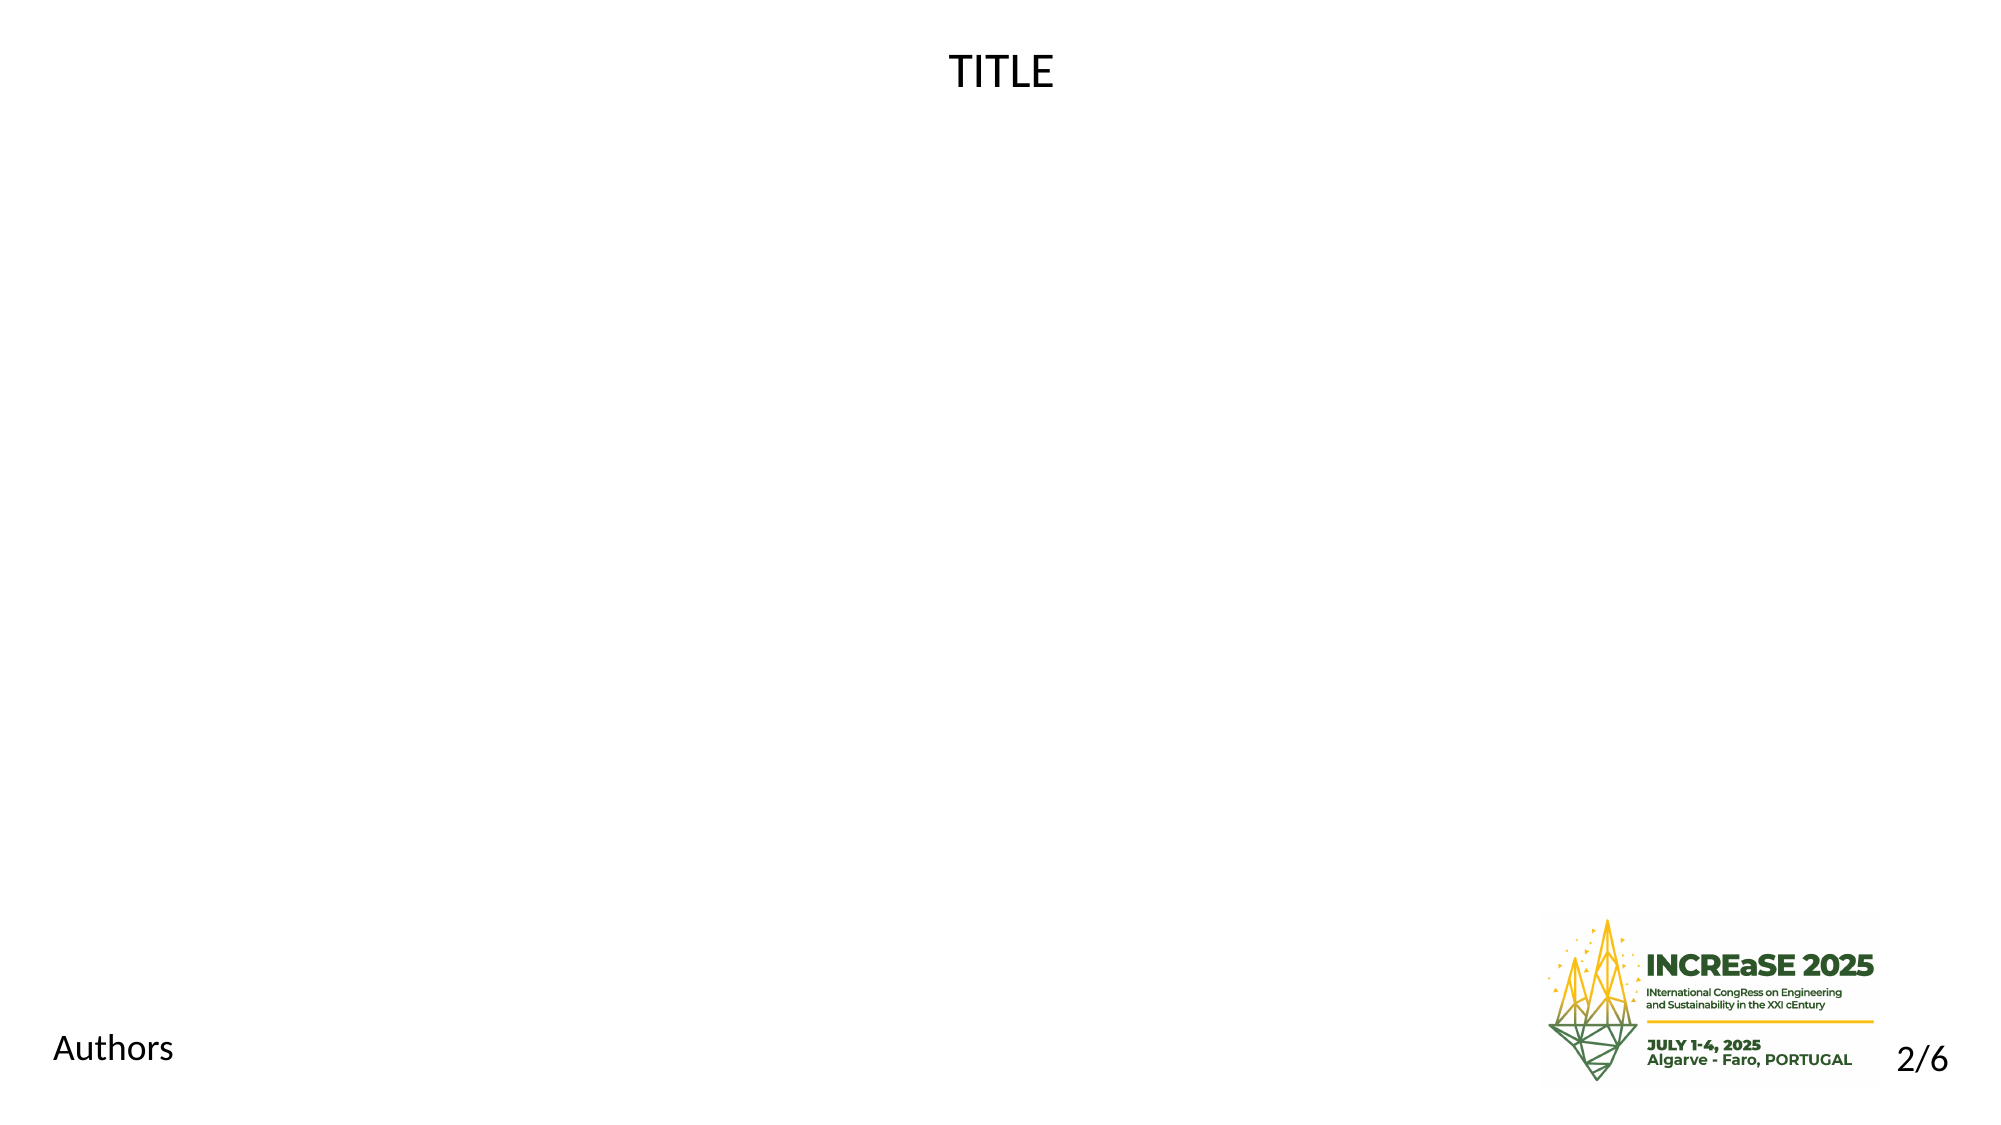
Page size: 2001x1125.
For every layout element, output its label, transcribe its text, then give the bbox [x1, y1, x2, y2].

text_box TITLE [64, 30, 1940, 106]
text_box 2/6 [1881, 1026, 1986, 1125]
text_box Authors [38, 1015, 1517, 1075]
picture [1541, 910, 1882, 1088]
